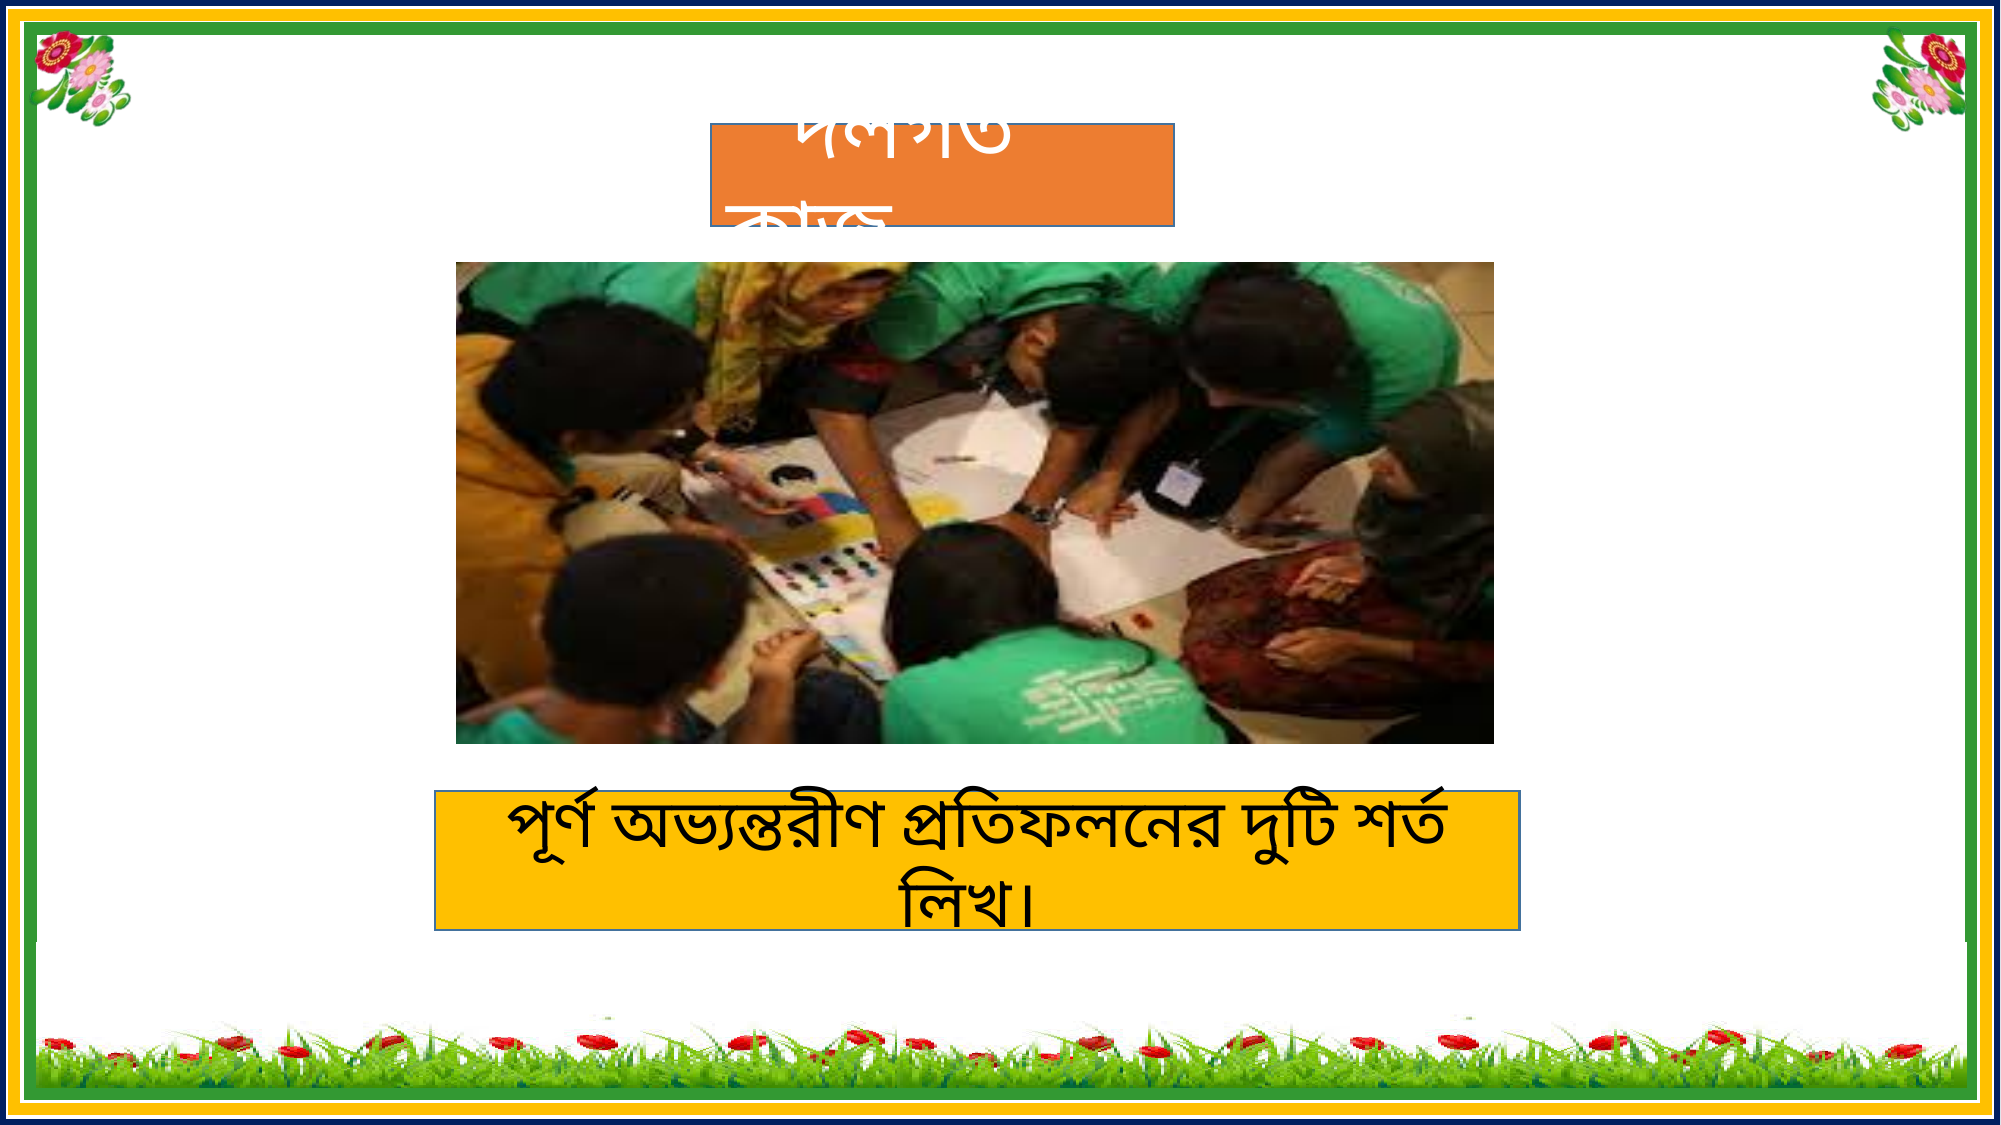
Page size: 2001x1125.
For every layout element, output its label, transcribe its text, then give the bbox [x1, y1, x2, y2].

text_box দলগত কাজ [710, 123, 1175, 227]
text_box পূর্ণ অভ্যন্তরীণ প্রতিফলনের দুটি শর্ত লিখ। [434, 790, 1521, 931]
picture [1, 0, 160, 157]
picture [1838, 0, 2001, 162]
picture [36, 942, 1967, 1088]
picture [456, 262, 1494, 744]
